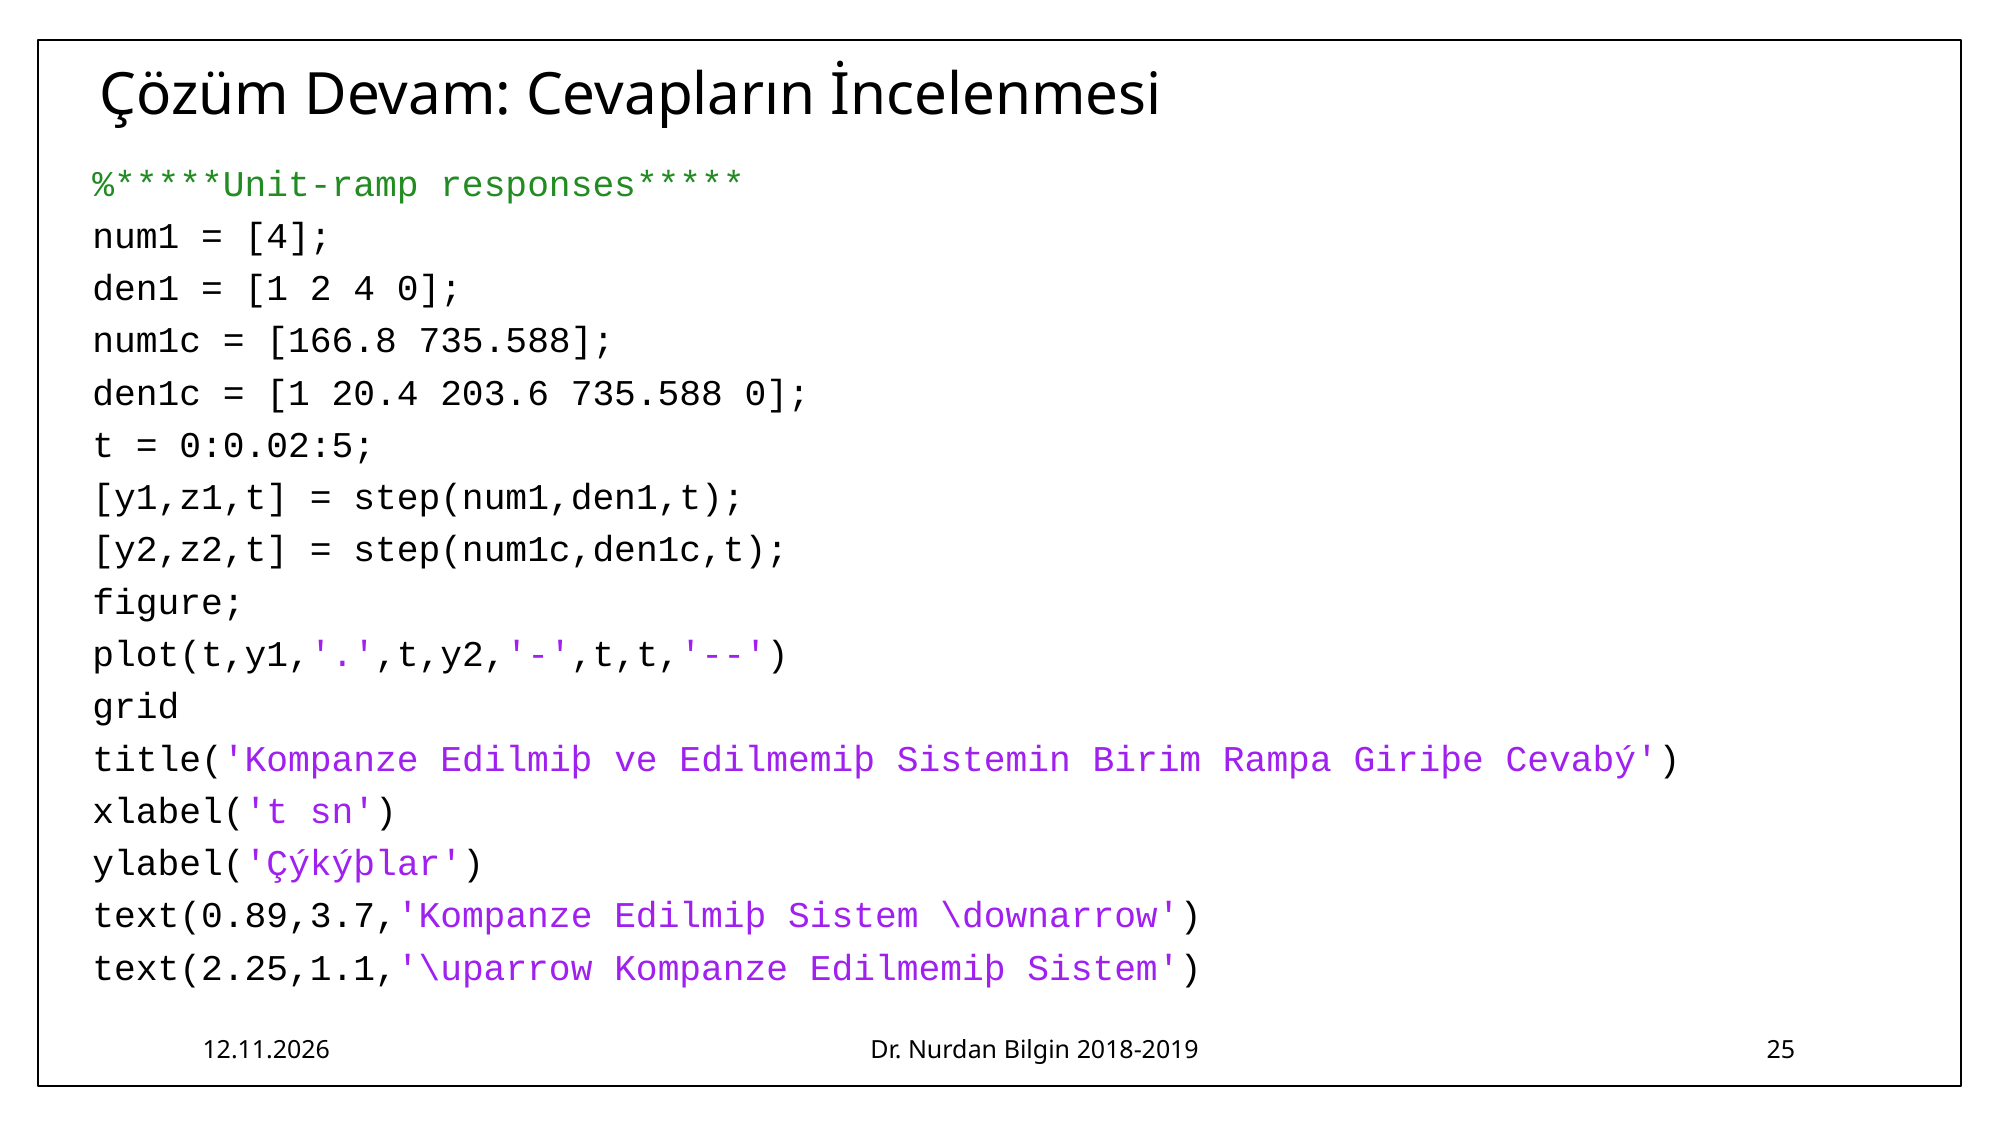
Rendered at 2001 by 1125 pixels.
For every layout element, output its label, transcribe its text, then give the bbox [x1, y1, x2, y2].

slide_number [187, 1020, 570, 1081]
slide_number 25 [1530, 1020, 1811, 1081]
footer Dr. Nurdan Bilgin 2018-2019 [647, 1020, 1422, 1081]
title Çözüm Devam: Cevapların İncelenmesi [84, 61, 1705, 130]
list %*****Unit-ramp responses***** num1 = [4]; den1 = [1 2 4 0]; num1c = [166.8 735.588]; den1c = [1 20.4 203.6 735.588 0]; t = 0:0.02:5; [y1,z1,t] = step(num1,den1,t); [y2,z2,t] = step(num1c,den1c,t); figure; plot(t,y1,'.',t,y2,'-',t,t,'--') grid title('Kompanze Edilmiþ ve Edilmemiþ Sistemin Birim Rampa Giriþe Cevabý') xlabel('t sn') ylabel('Çýkýþlar') text(0.89,3.7,'Kompanze Edilmiþ Sistem \downarrow') text(2.25,1.1,'\uparrow Kompanze Edilmemiþ Sistem') [70, 143, 1957, 1000]
